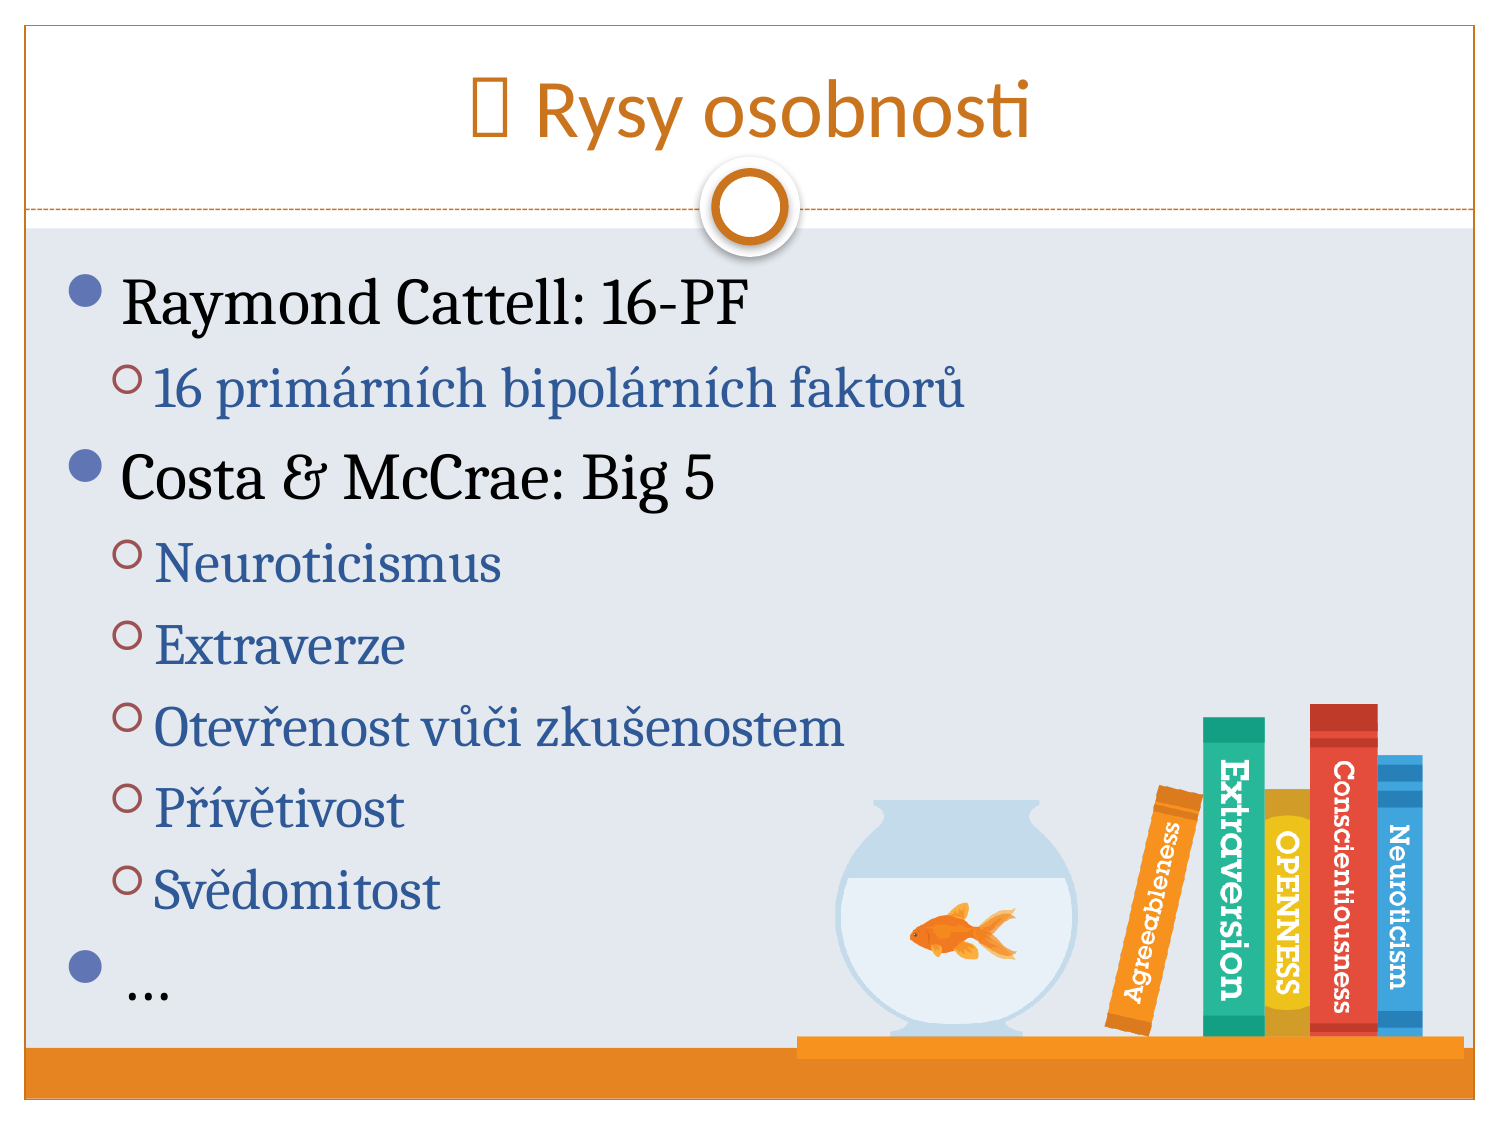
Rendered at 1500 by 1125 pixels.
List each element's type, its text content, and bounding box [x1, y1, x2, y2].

title  Rysy osobnosti [49, 37, 1450, 162]
list Raymond Cattell: 16-PF 16 primárních bipolárních faktorů Costa & McCrae: Big 5 Neuroticismus Extraverze Otevřenost vůči zkušenostem Přívětivost Svědomitost … [49, 250, 1445, 1047]
picture [796, 703, 1465, 1060]
